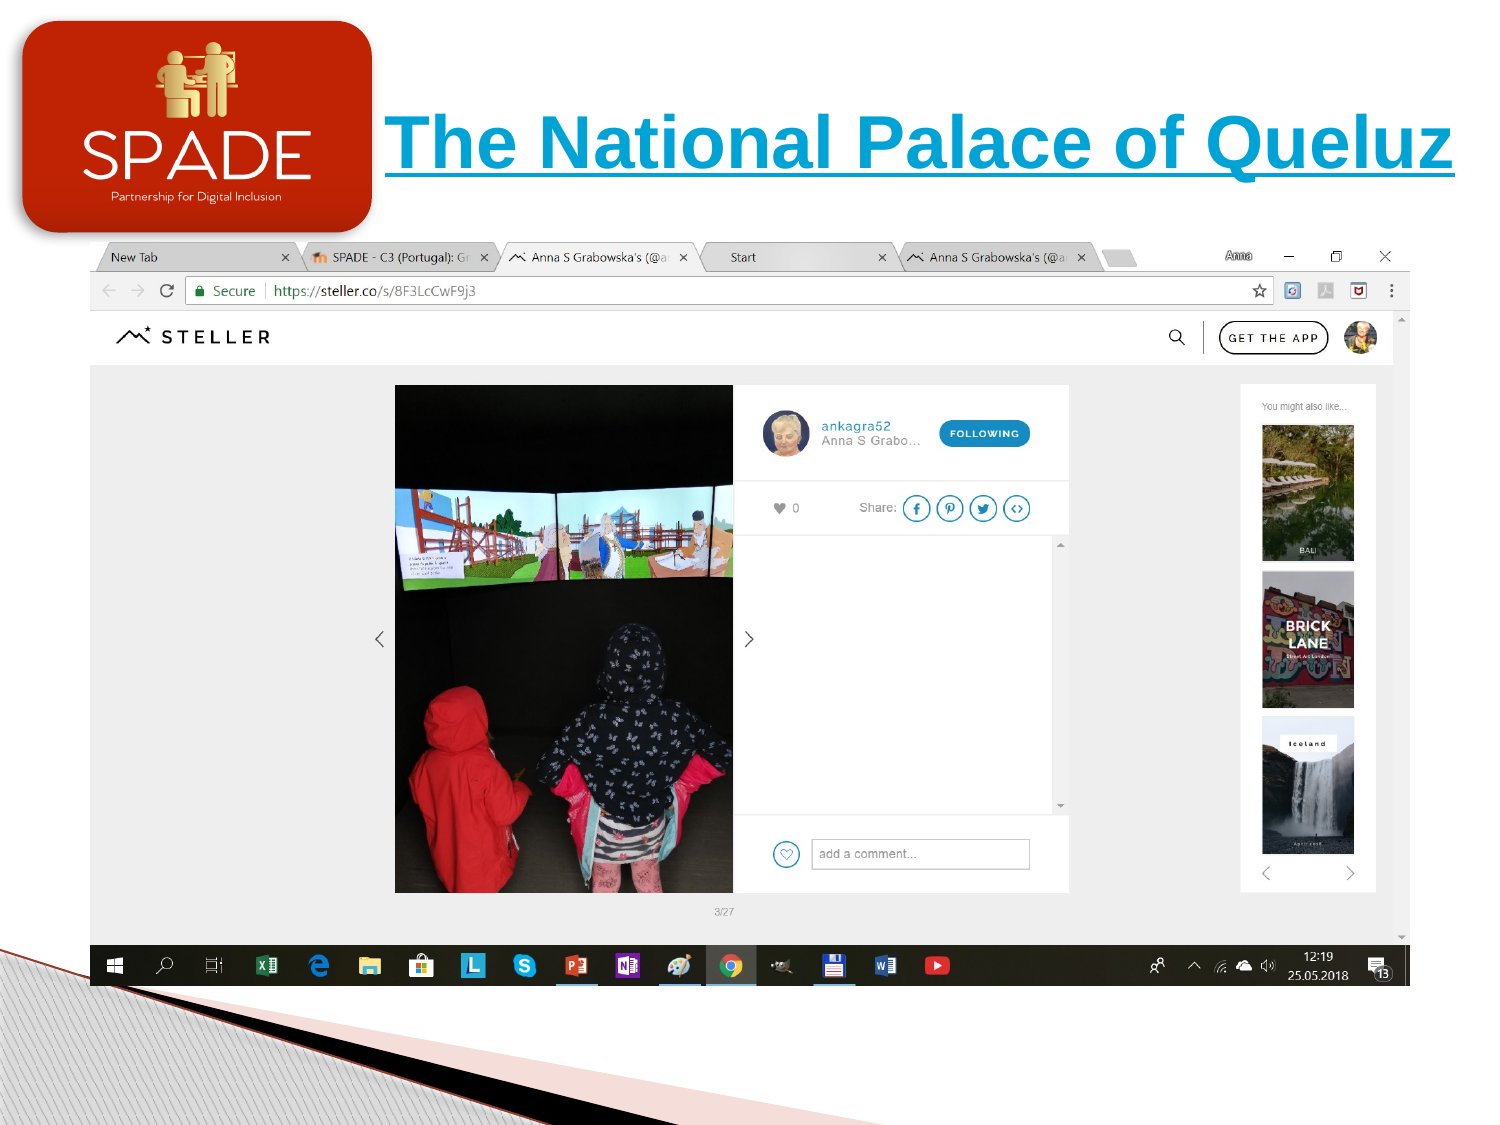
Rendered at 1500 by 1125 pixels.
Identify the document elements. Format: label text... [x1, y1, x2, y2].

title The National Palace of Queluz [370, 45, 1500, 233]
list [89, 242, 1411, 986]
picture [22, 20, 370, 233]
